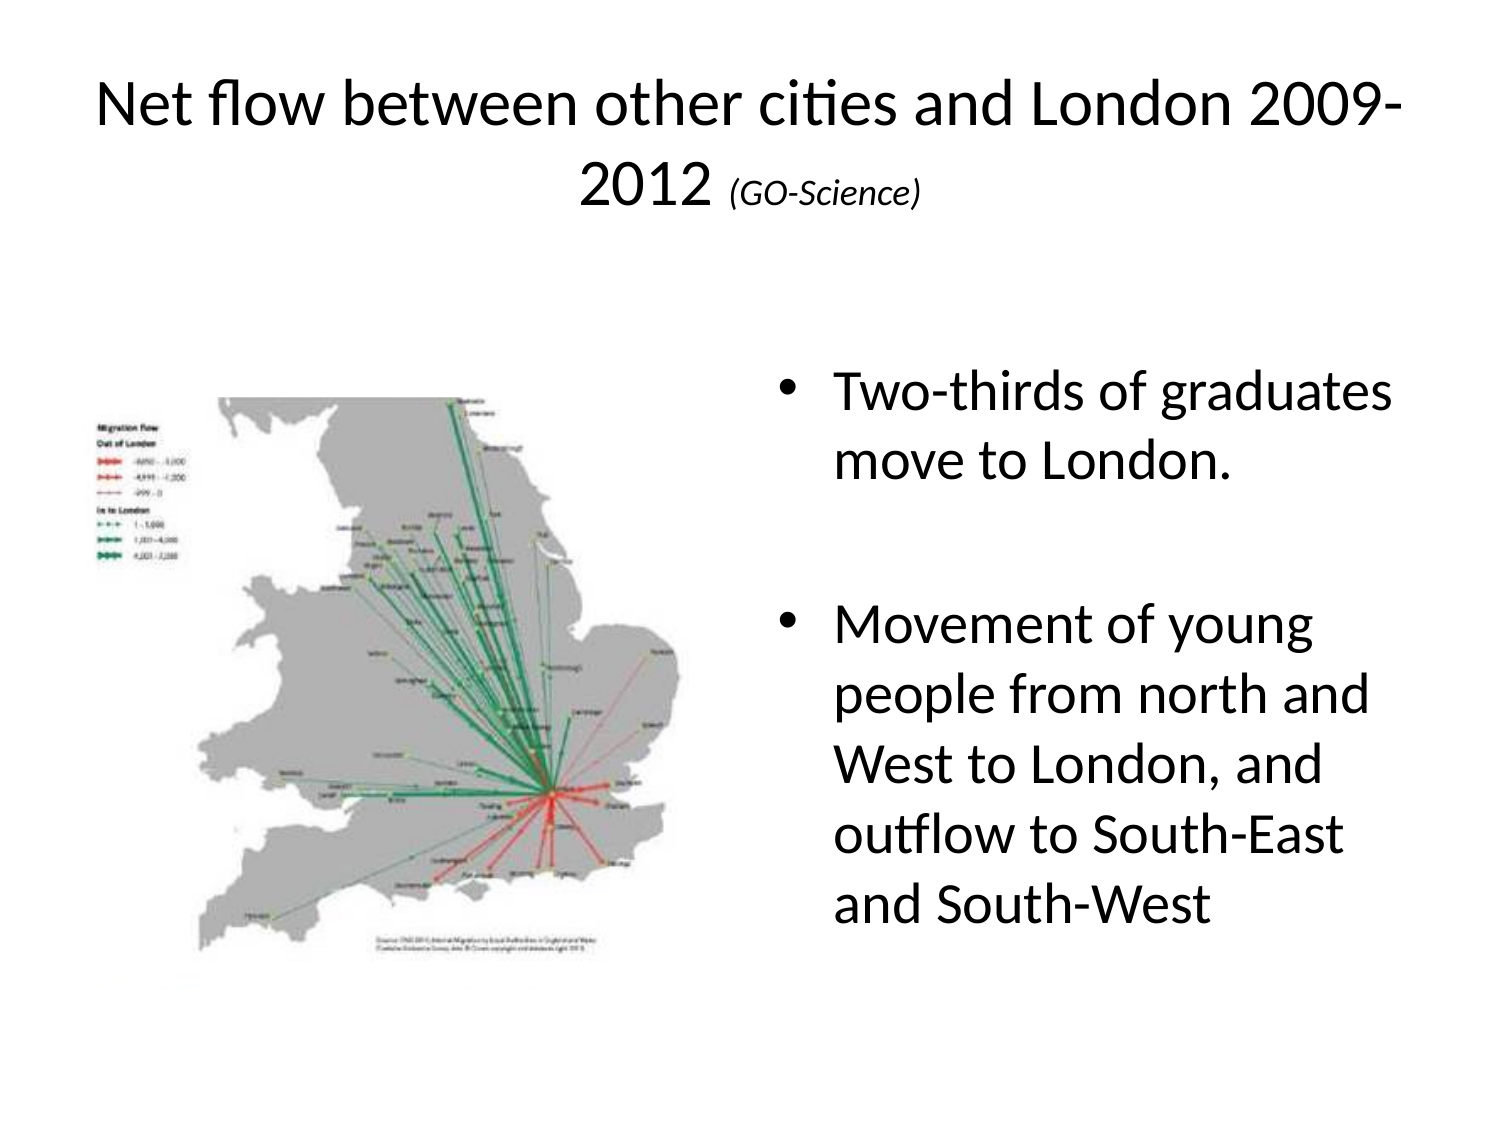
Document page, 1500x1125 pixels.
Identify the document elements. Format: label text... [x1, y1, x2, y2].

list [42, 396, 738, 988]
list Two-thirds of graduates move to London. Movement of young people from north and West to London, and outflow to South-East and South-West [762, 262, 1425, 1005]
title Net flow between other cities and London 2009-2012 (GO-Science) [75, 45, 1425, 233]
